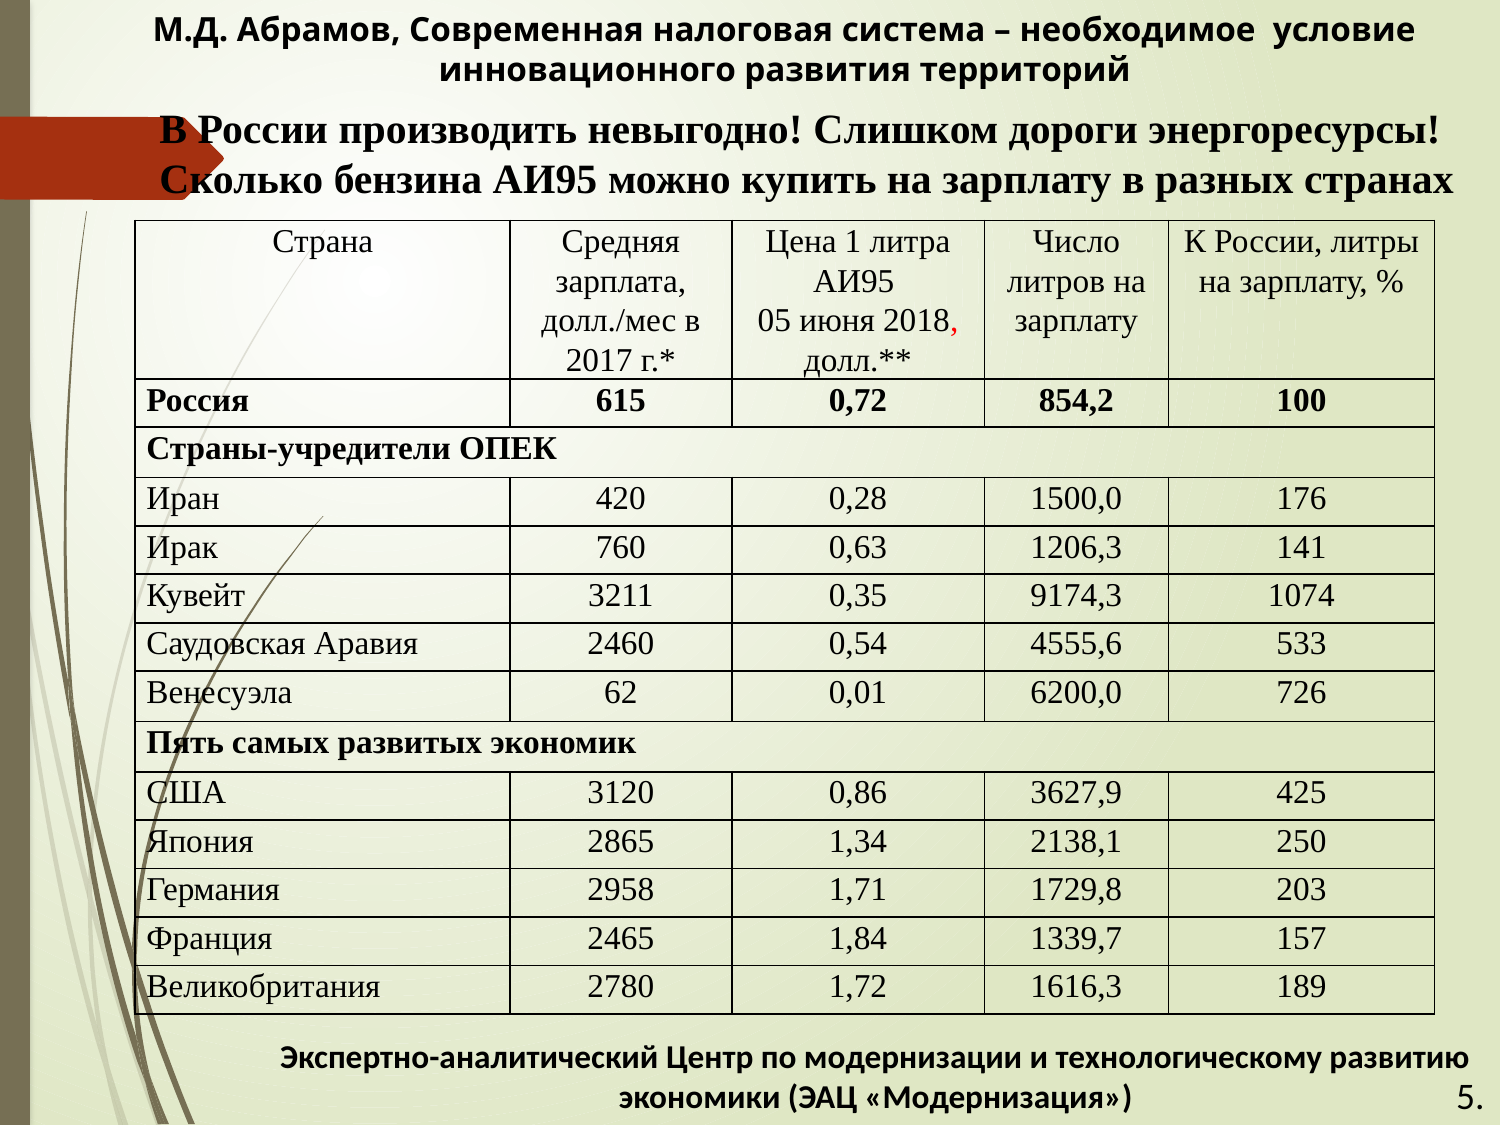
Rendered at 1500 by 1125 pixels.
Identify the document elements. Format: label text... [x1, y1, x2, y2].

text_box М.Д. Абрамов, Современная налоговая система – необходимое условие инновационного развития территорий [100, 0, 1470, 110]
table_cell 0,01 [733, 672, 984, 721]
table_cell 2780 [511, 966, 731, 1013]
table_cell 0,35 [733, 575, 984, 622]
table_cell США [136, 773, 509, 819]
table_cell 1,34 [733, 821, 984, 868]
table_cell 250 [1169, 821, 1434, 868]
table_cell 1,84 [733, 918, 984, 965]
table_cell 420 [511, 478, 731, 525]
table_cell 203 [1169, 869, 1434, 916]
table_cell 1500,0 [985, 478, 1168, 525]
table_cell 3120 [511, 773, 731, 819]
table_cell 0,54 [733, 624, 984, 670]
table_cell 0,72 [733, 380, 984, 426]
table_header Число литров на зарплату [985, 221, 1168, 378]
table_cell 533 [1169, 624, 1434, 670]
table_cell 1616,3 [985, 966, 1168, 1013]
table_cell 1074 [1169, 575, 1434, 622]
table_cell 9174,3 [985, 575, 1168, 622]
table_cell 1206,3 [985, 527, 1168, 573]
table_cell Страны-учредители ОПЕК [136, 428, 1434, 477]
table_cell 4555,6 [985, 624, 1168, 670]
table_cell Германия [136, 869, 509, 916]
table_cell Саудовская Аравия [136, 624, 509, 670]
table_cell 854,2 [985, 380, 1168, 426]
table_cell 1339,7 [985, 918, 1168, 965]
table_cell 760 [511, 527, 731, 573]
table_header Средняя зарплата, долл./мес в 2017 г.* [511, 221, 731, 378]
table_cell 157 [1169, 918, 1434, 965]
table_header Страна [136, 221, 509, 378]
text_box [950, 210, 981, 282]
text_box В России производить невыгодно! Слишком дороги энергоресурсы! Сколько бензина АИ95 можно купить на зарплату в разных странах [144, 94, 1480, 210]
table_cell 2465 [511, 918, 731, 965]
table_cell 615 [511, 380, 731, 426]
table_header Цена 1 литра АИ95 05 июня 2018, долл.** [733, 221, 984, 378]
table_cell 6200,0 [985, 672, 1168, 721]
table_header К России, литры на зарплату, % [1169, 221, 1434, 378]
table_cell Иран [136, 478, 509, 525]
table_cell 1729,8 [985, 869, 1168, 916]
table_cell 100 [1169, 380, 1434, 426]
table_cell 0,63 [733, 527, 984, 573]
table_cell Пять самых развитых экономик [136, 722, 1434, 771]
table_cell 0,28 [733, 478, 984, 525]
table_cell 2865 [511, 821, 731, 868]
table_cell 3627,9 [985, 773, 1168, 819]
table_cell 2958 [511, 869, 731, 916]
table_cell Япония [136, 821, 509, 868]
table_cell 425 [1169, 773, 1434, 819]
table_cell 3211 [511, 575, 731, 622]
table_cell 1,72 [733, 966, 984, 1013]
table_cell 0,86 [733, 773, 984, 819]
table_cell Венесуэла [136, 672, 509, 721]
text_box Экспертно-аналитический Центр по модернизации и технологическому развитию экономики (ЭАЦ «Модернизация») [235, 1028, 1500, 1123]
table_cell 176 [1169, 478, 1434, 525]
table_cell 2138,1 [985, 821, 1168, 868]
table_cell Кувейт [136, 575, 509, 622]
table_cell 726 [1169, 672, 1434, 721]
table_cell Франция [136, 918, 509, 965]
table_cell 62 [511, 672, 731, 721]
table_cell Ирак [136, 527, 509, 573]
table_cell 2460 [511, 624, 731, 670]
table_cell 189 [1169, 966, 1434, 1013]
table_cell Россия [136, 380, 509, 426]
table_cell 141 [1169, 527, 1434, 573]
table_cell 1,71 [733, 869, 984, 916]
table_cell Великобритания [136, 966, 509, 1013]
